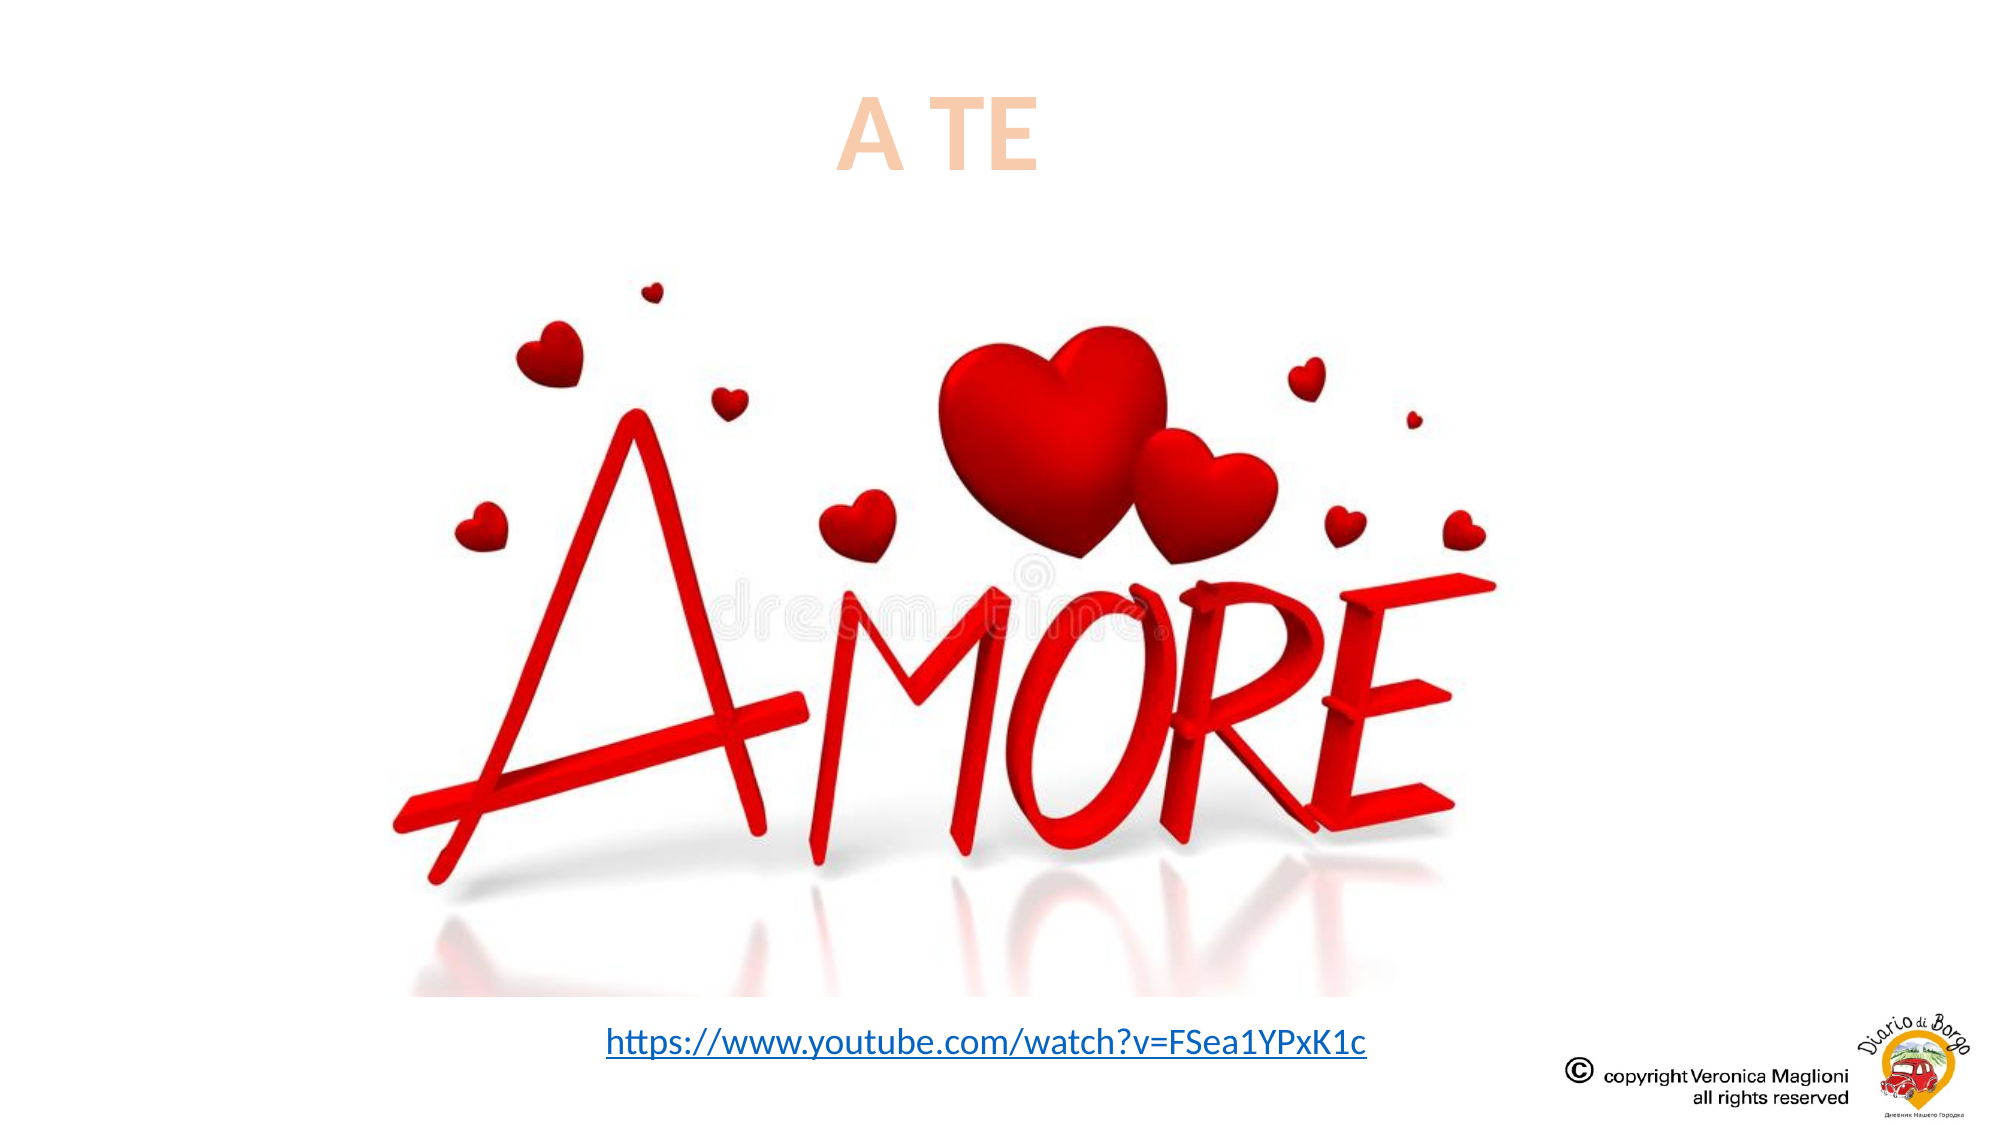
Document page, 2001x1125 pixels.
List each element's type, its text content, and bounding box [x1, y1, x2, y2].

text_box https://www.youtube.com/watch?v=FSea1YPxK1c [590, 1009, 1382, 1070]
picture [341, 199, 1537, 997]
picture [1530, 1004, 2000, 1125]
text_box A TE [821, 50, 1056, 199]
